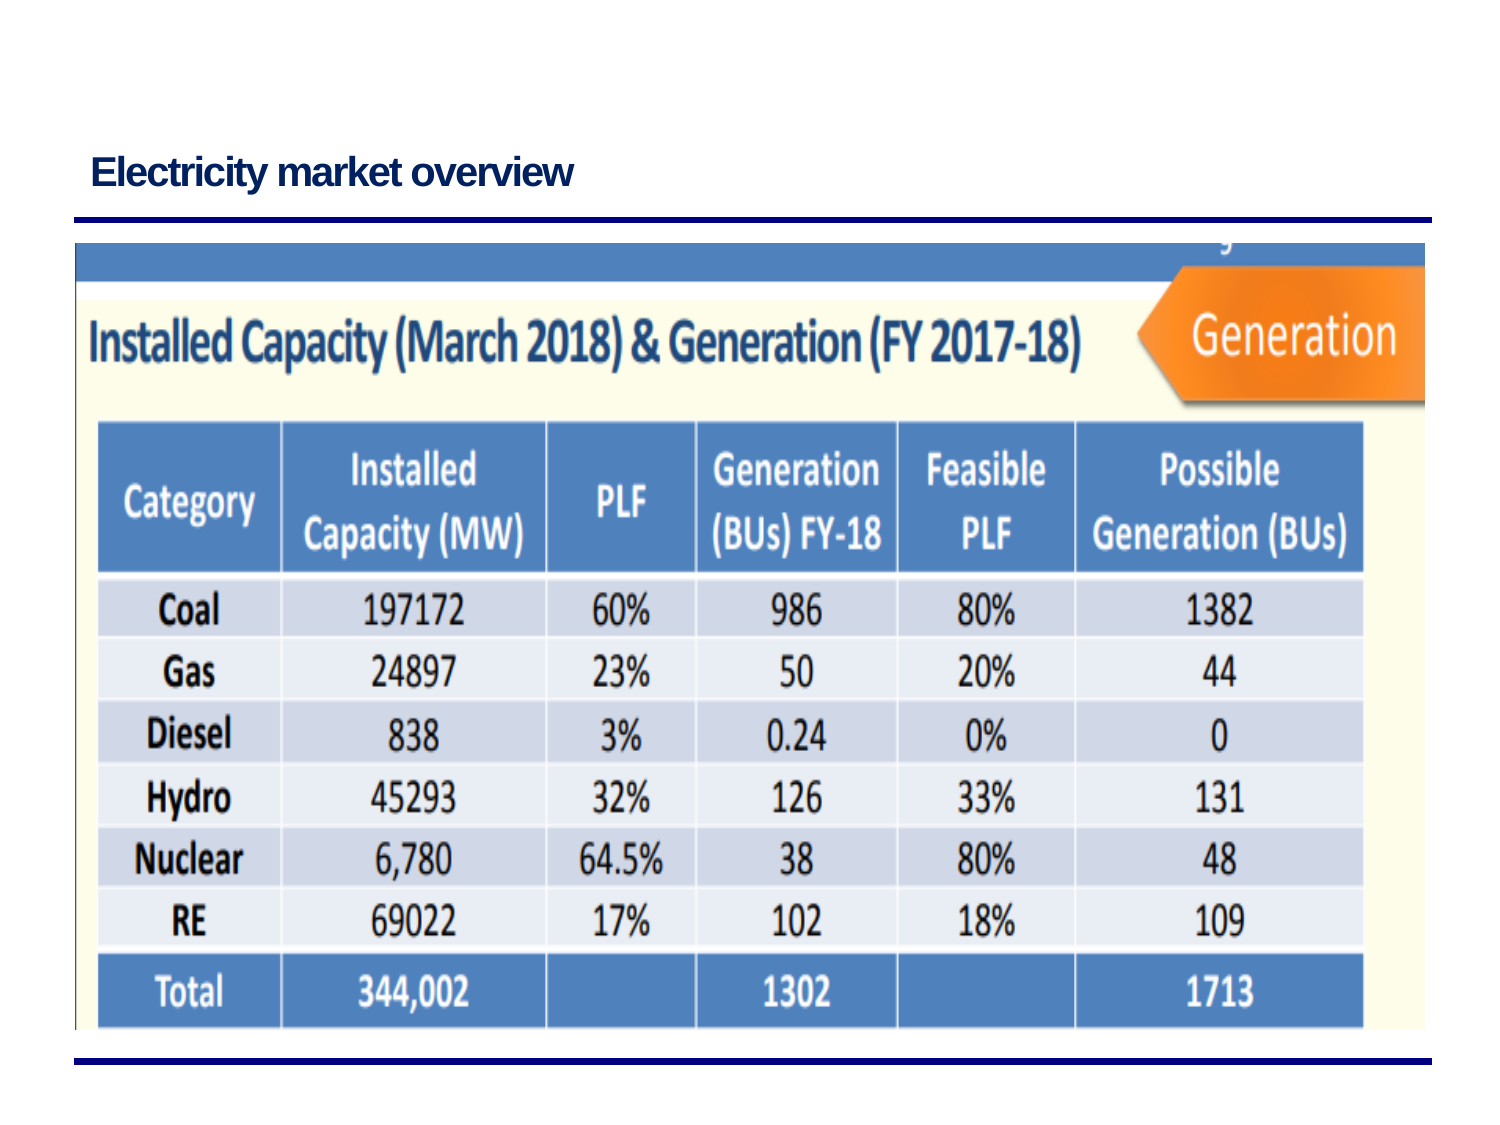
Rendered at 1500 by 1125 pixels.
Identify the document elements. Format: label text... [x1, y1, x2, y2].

picture [74, 243, 1426, 1031]
title Electricity market overview [75, 94, 1425, 220]
